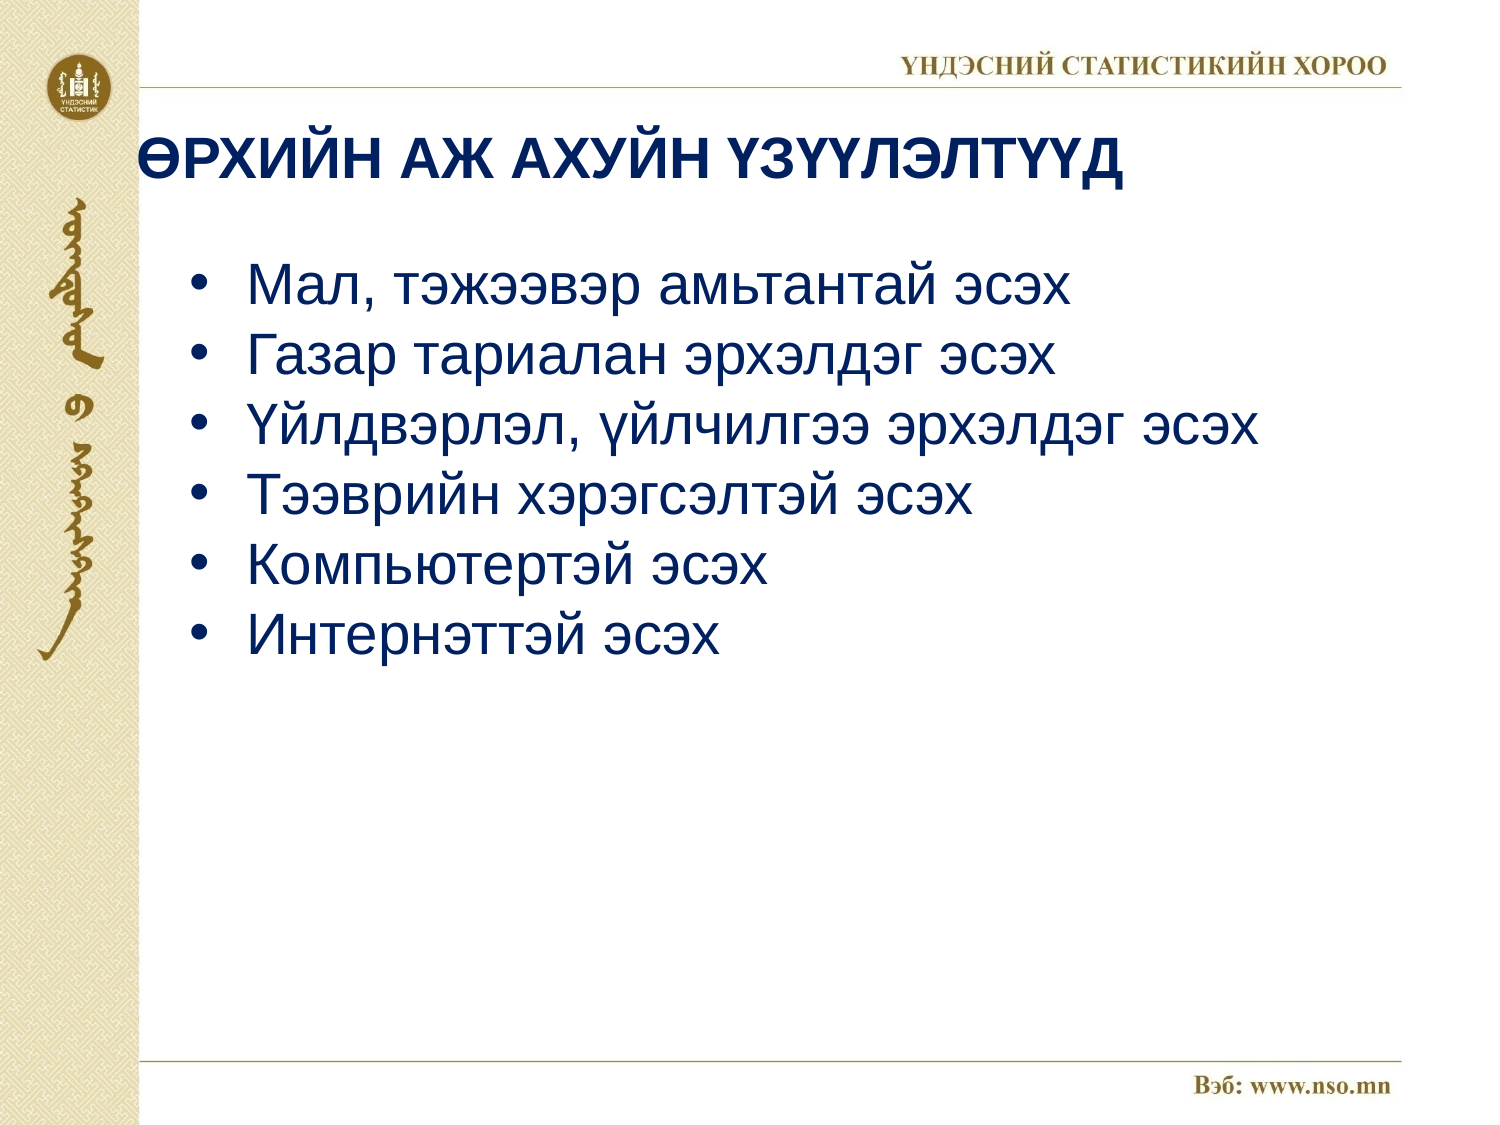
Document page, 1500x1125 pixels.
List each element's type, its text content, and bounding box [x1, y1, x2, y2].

picture [0, 0, 1500, 1125]
text_box Мал, тэжээвэр амьтантай эсэх Газар тариалан эрхэлдэг эсэх Үйлдвэрлэл, үйлчилгээ эрхэлдэг эсэх Тээврийн хэрэгсэлтэй эсэх Компьютертэй эсэх Интернэттэй эсэх [173, 223, 1389, 739]
text_box Өрхийн аж ахуйн үзүүлэлтүүд [122, 112, 1252, 198]
